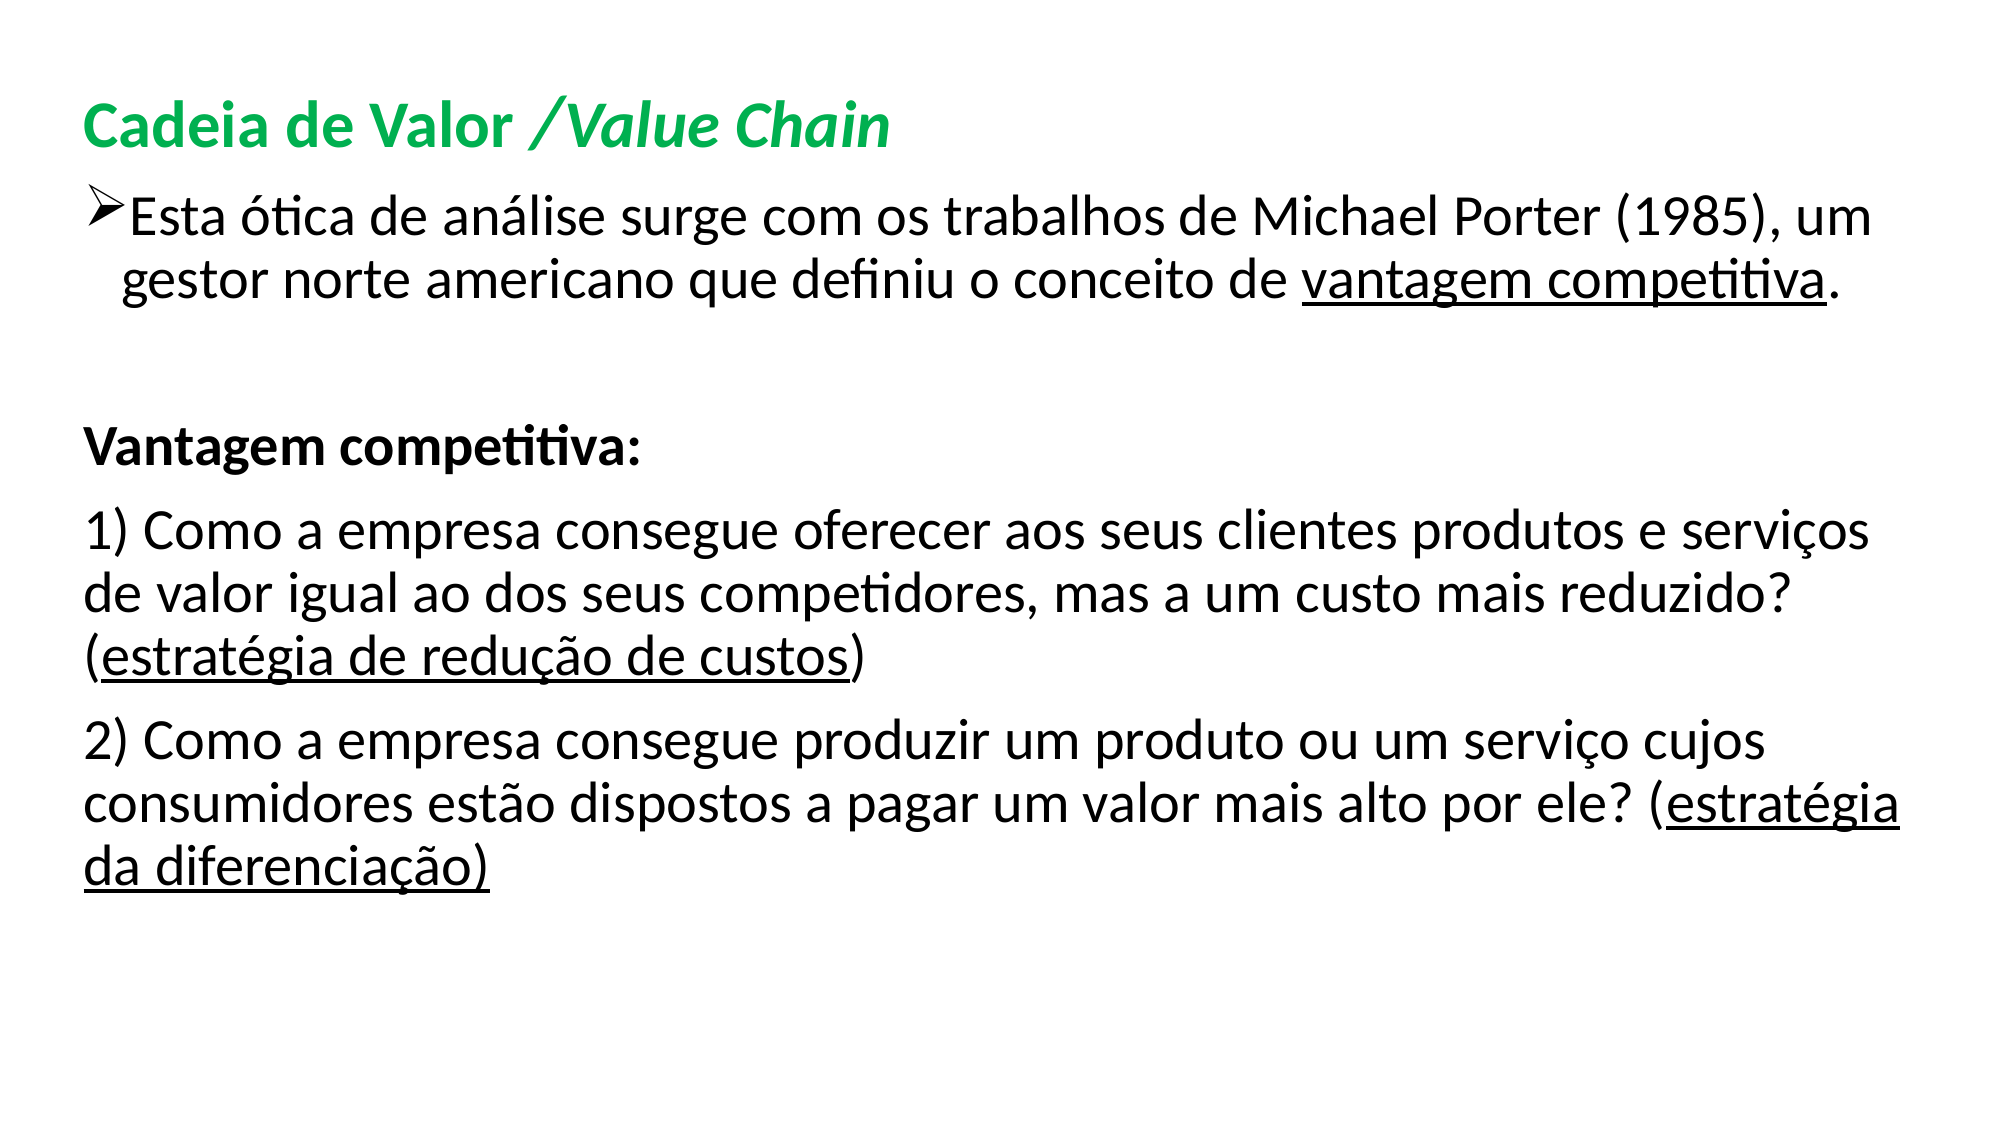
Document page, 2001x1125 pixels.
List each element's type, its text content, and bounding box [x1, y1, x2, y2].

list Cadeia de Valor /Value Chain Esta ótica de análise surge com os trabalhos de Michael Porter (1985), um gestor norte americano que definiu o conceito de vantagem competitiva. Vantagem competitiva: 1) Como a empresa consegue oferecer aos seus clientes produtos e serviços de valor igual ao dos seus competidores, mas a um custo mais reduzido? (estratégia de redução de custos) 2) Como a empresa consegue produzir um produto ou um serviço cujos consumidores estão dispostos a pagar um valor mais alto por ele? (estratégia da diferenciação) [68, 75, 1932, 951]
